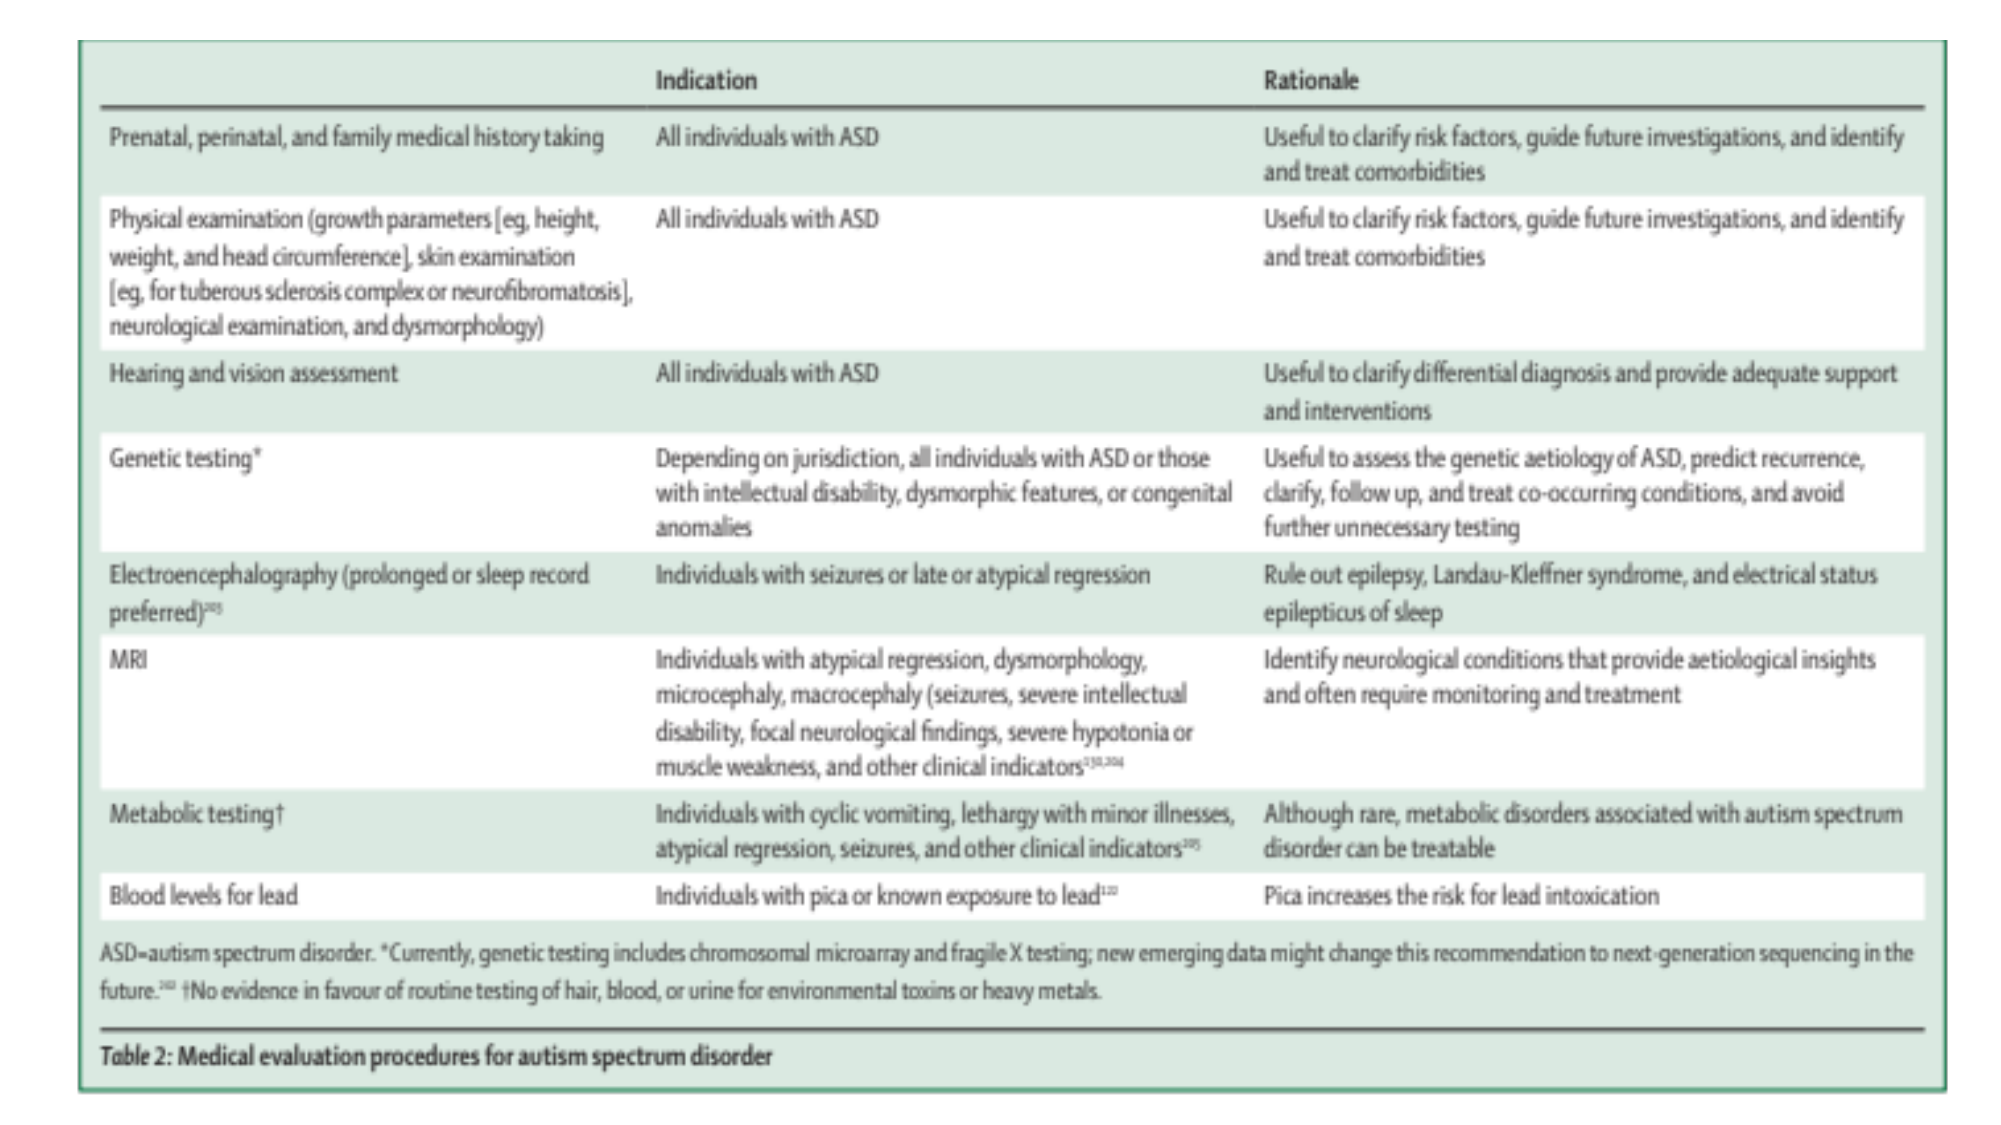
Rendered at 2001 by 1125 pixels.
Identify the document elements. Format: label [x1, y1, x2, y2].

picture [71, 40, 1959, 1101]
